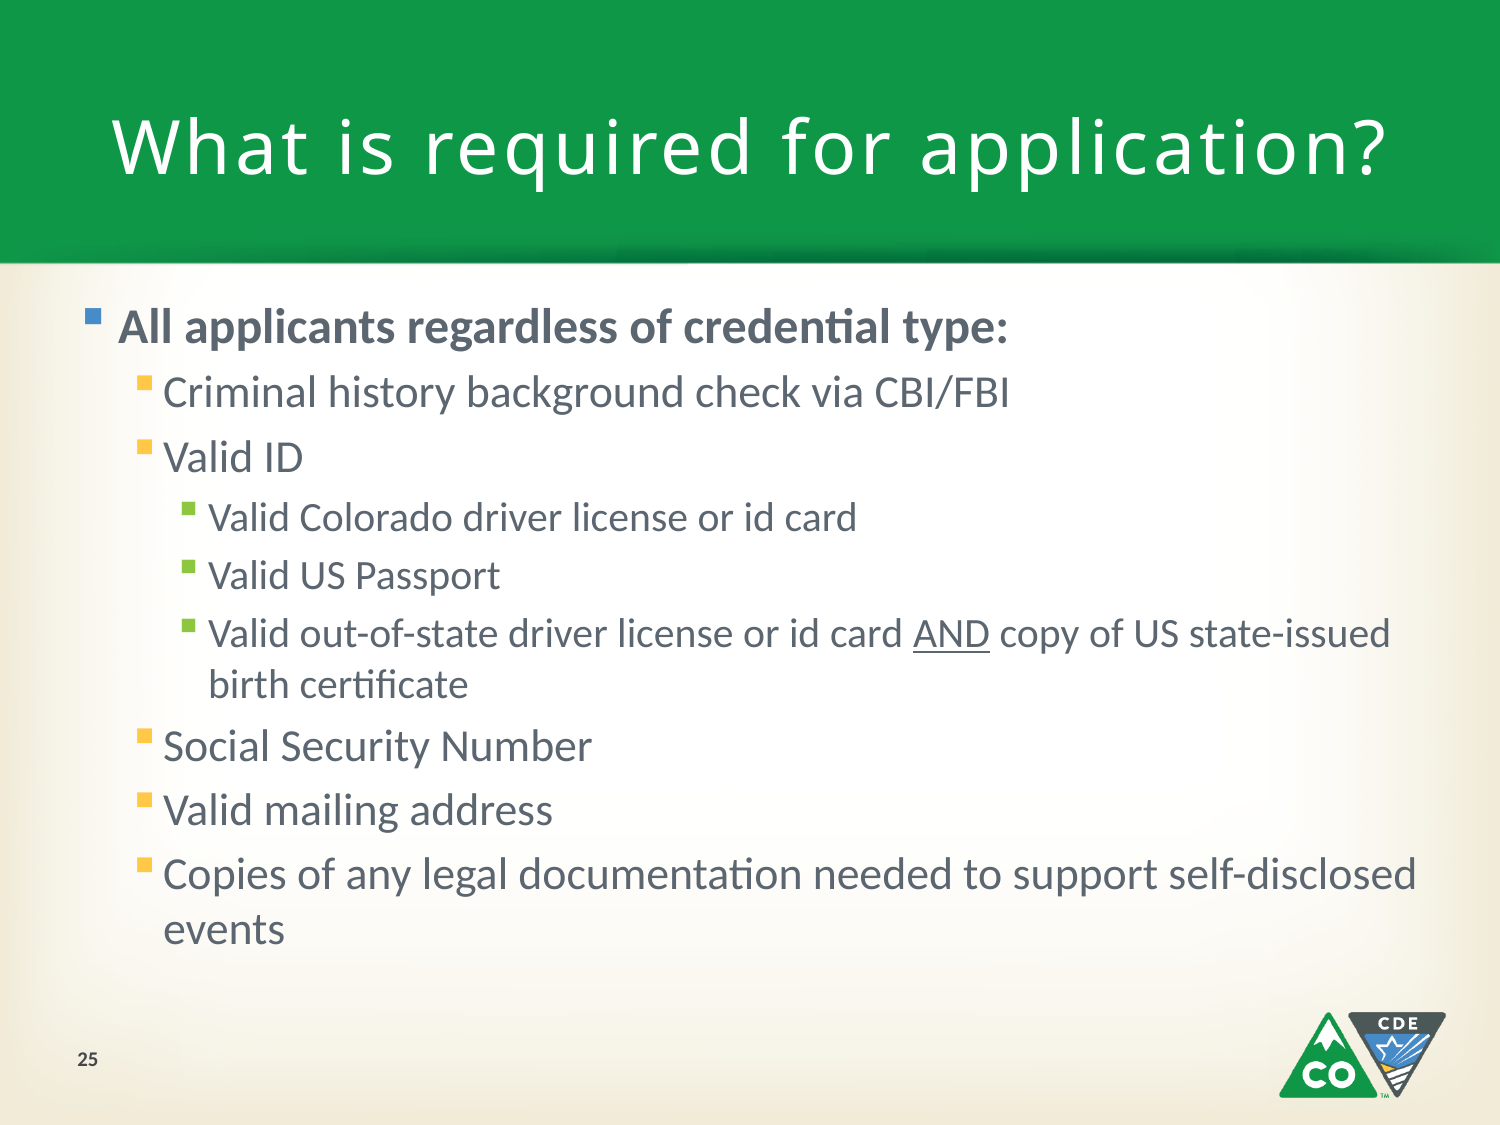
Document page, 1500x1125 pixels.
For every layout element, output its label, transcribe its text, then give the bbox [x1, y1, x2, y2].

title What is required for application? [62, 58, 1438, 232]
picture [0, 0, 1500, 1125]
list All applicants regardless of credential type: Criminal history background check via CBI/FBI Valid ID Valid Colorado driver license or id card Valid US Passport Valid out-of-state driver license or id card AND copy of US state-issued birth certificate Social Security Number Valid mailing address Copies of any legal documentation needed to support self-disclosed events [58, 285, 1438, 1009]
footer 25 [62, 1027, 538, 1088]
